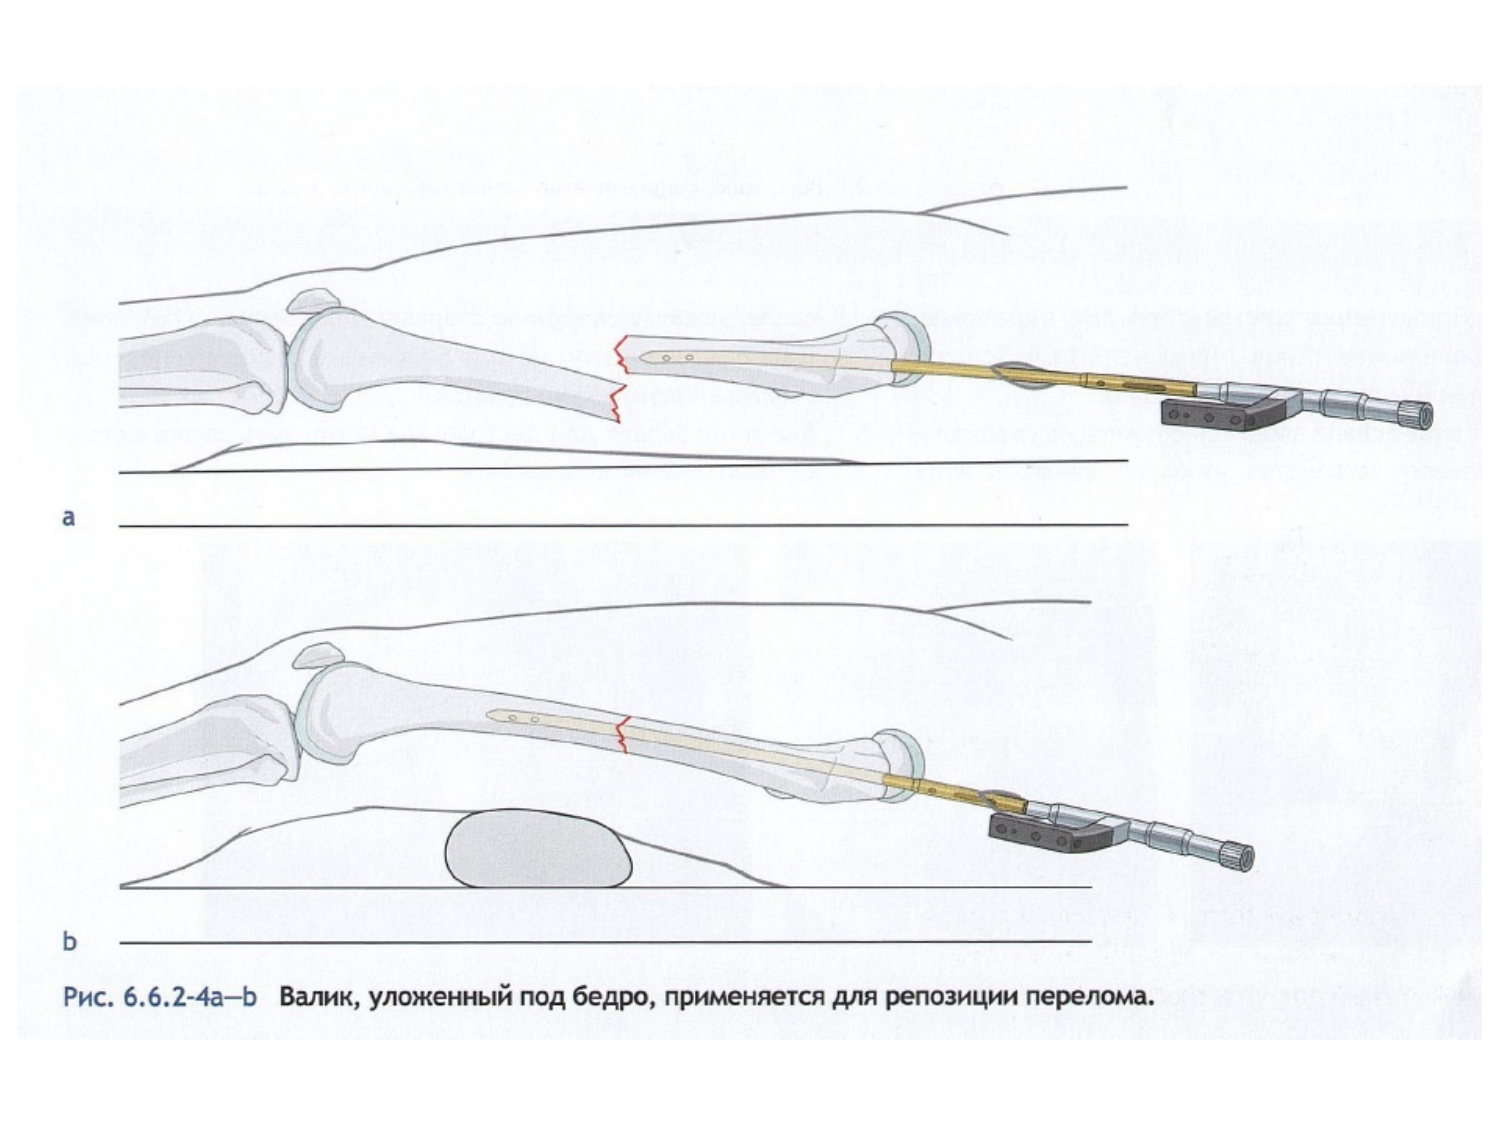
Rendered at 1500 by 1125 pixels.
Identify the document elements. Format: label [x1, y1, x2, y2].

picture [17, 84, 1483, 1040]
